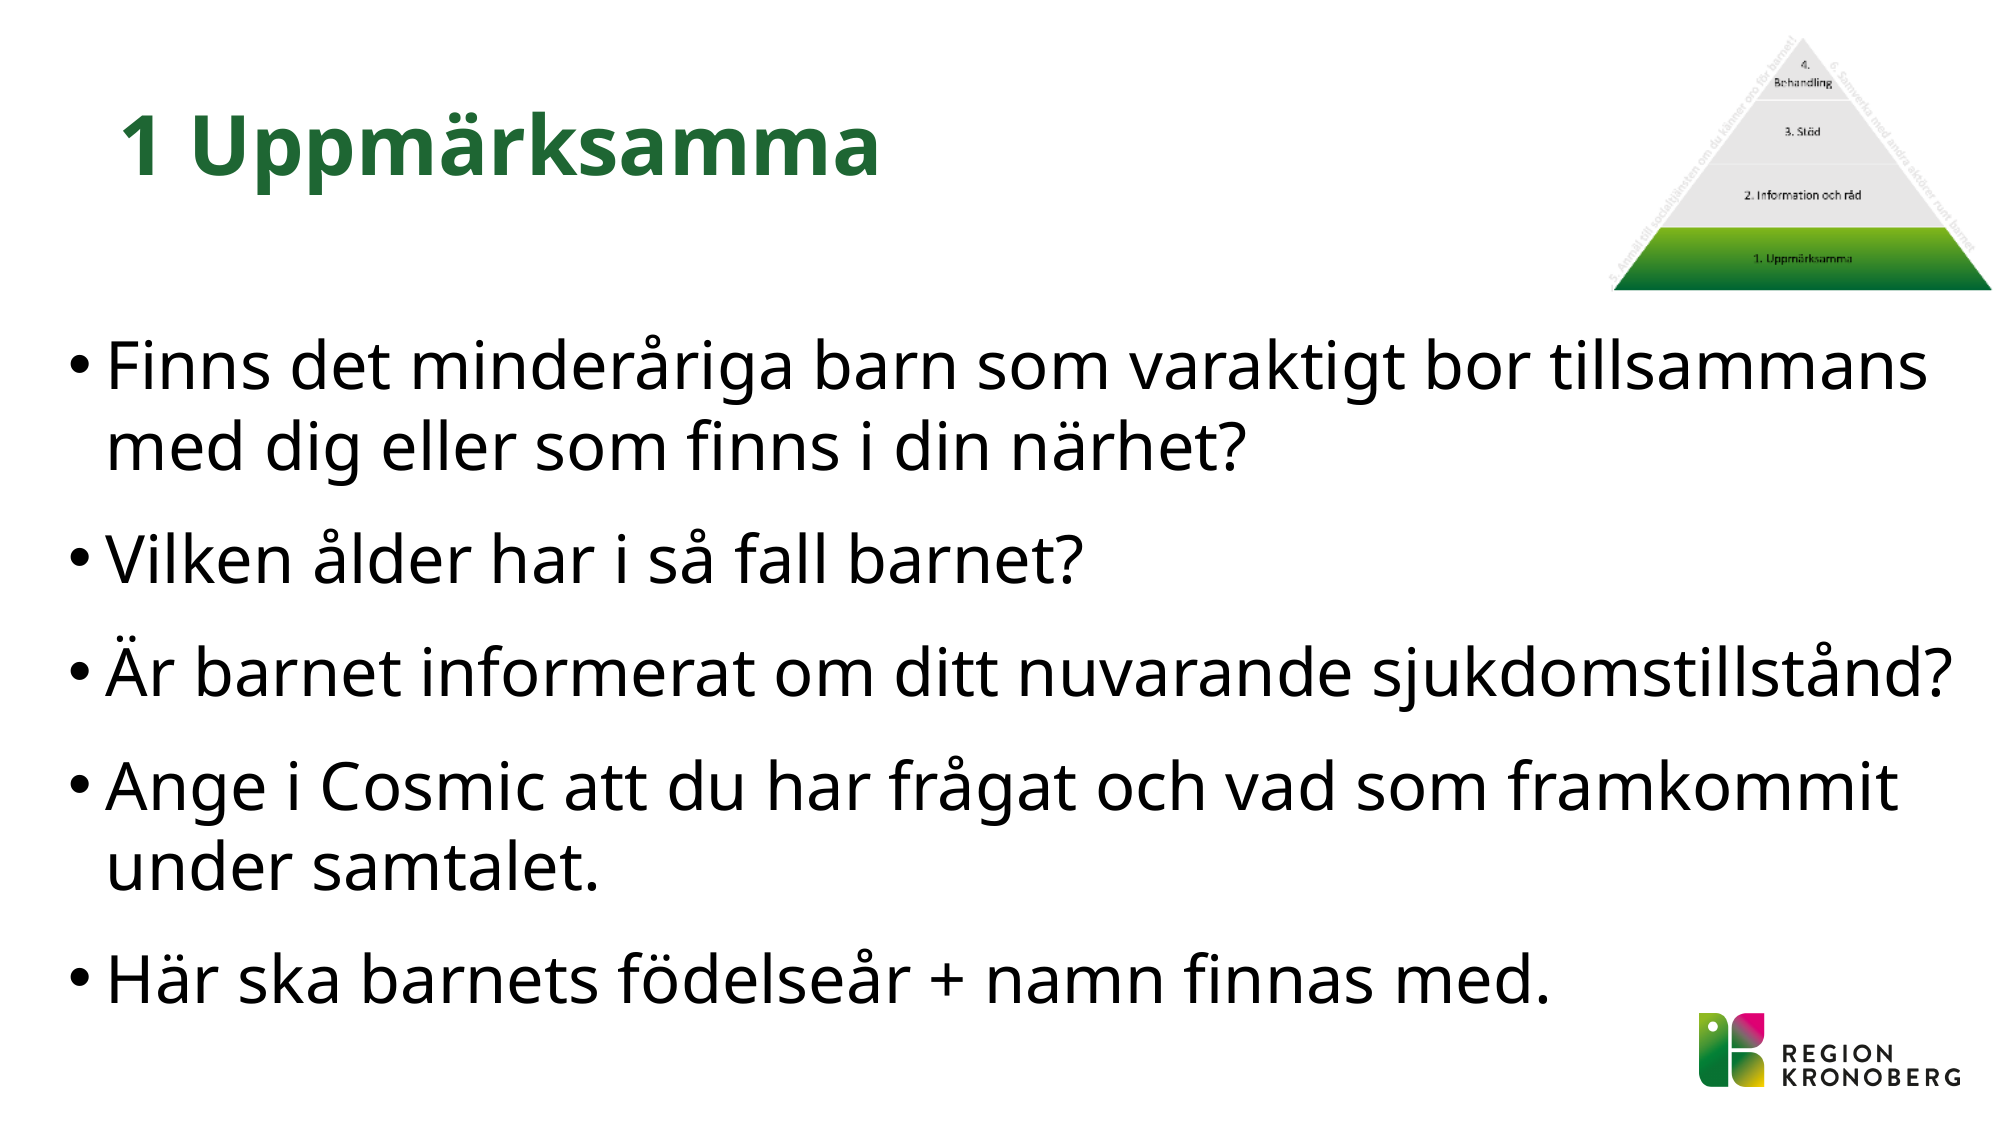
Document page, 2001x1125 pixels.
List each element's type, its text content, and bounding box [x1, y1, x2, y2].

title 1 Uppmärksamma [103, 84, 1472, 303]
list Finns det minderåriga barn som varaktigt bor tillsammans med dig eller som finns i din närhet? Vilken ålder har i så fall barnet? Är barnet informerat om ditt nuvarande sjukdomstillstånd? Ange i Cosmic att du har frågat och vad som framkommit under samtalet. Här ska barnets födelseår + namn finnas med. [53, 315, 1972, 975]
picture [1699, 1013, 1960, 1087]
picture [1603, 27, 2000, 293]
